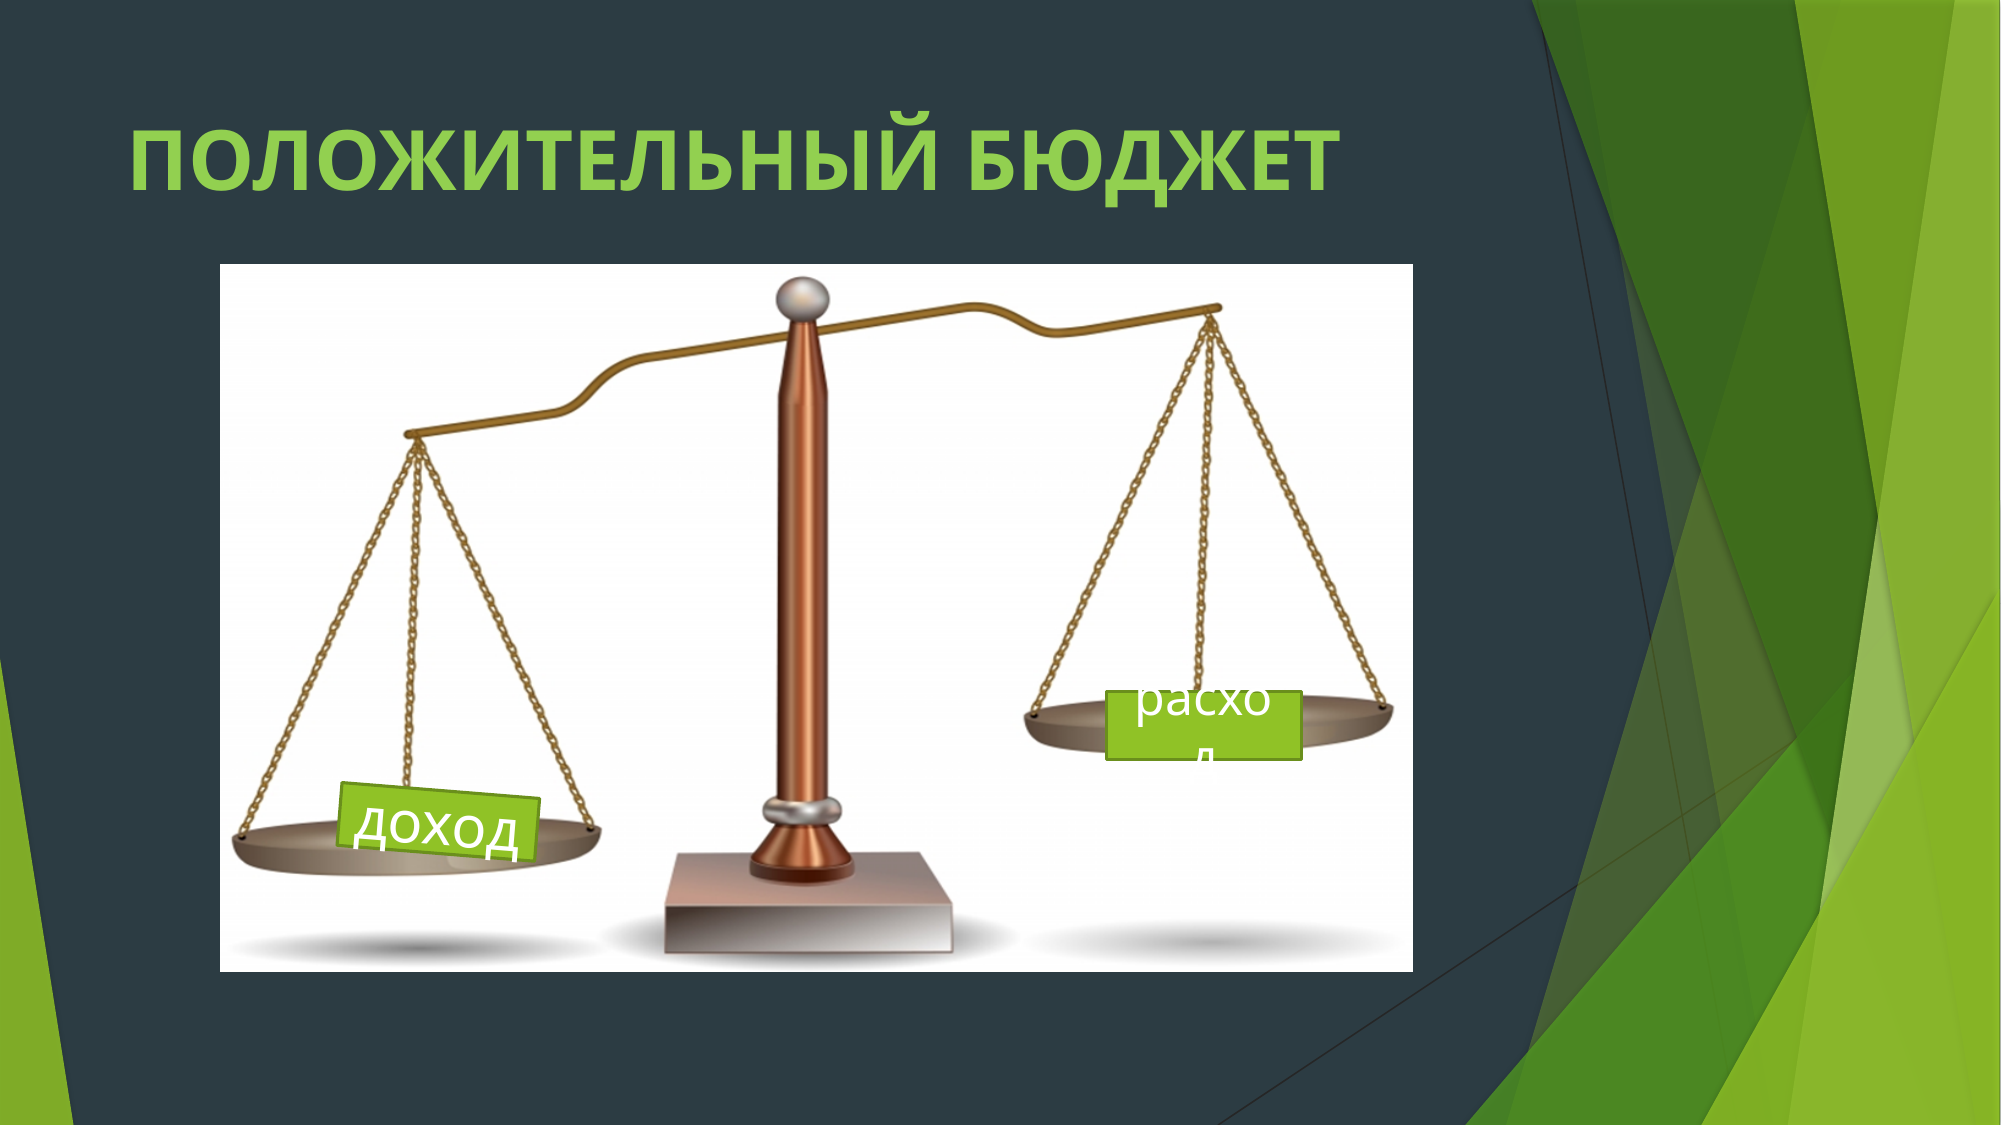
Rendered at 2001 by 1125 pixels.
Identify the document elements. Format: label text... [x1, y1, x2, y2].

title ПОЛОЖИТЕЛЬНЫЙ БЮДЖЕТ [111, 99, 1522, 317]
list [219, 264, 1413, 973]
